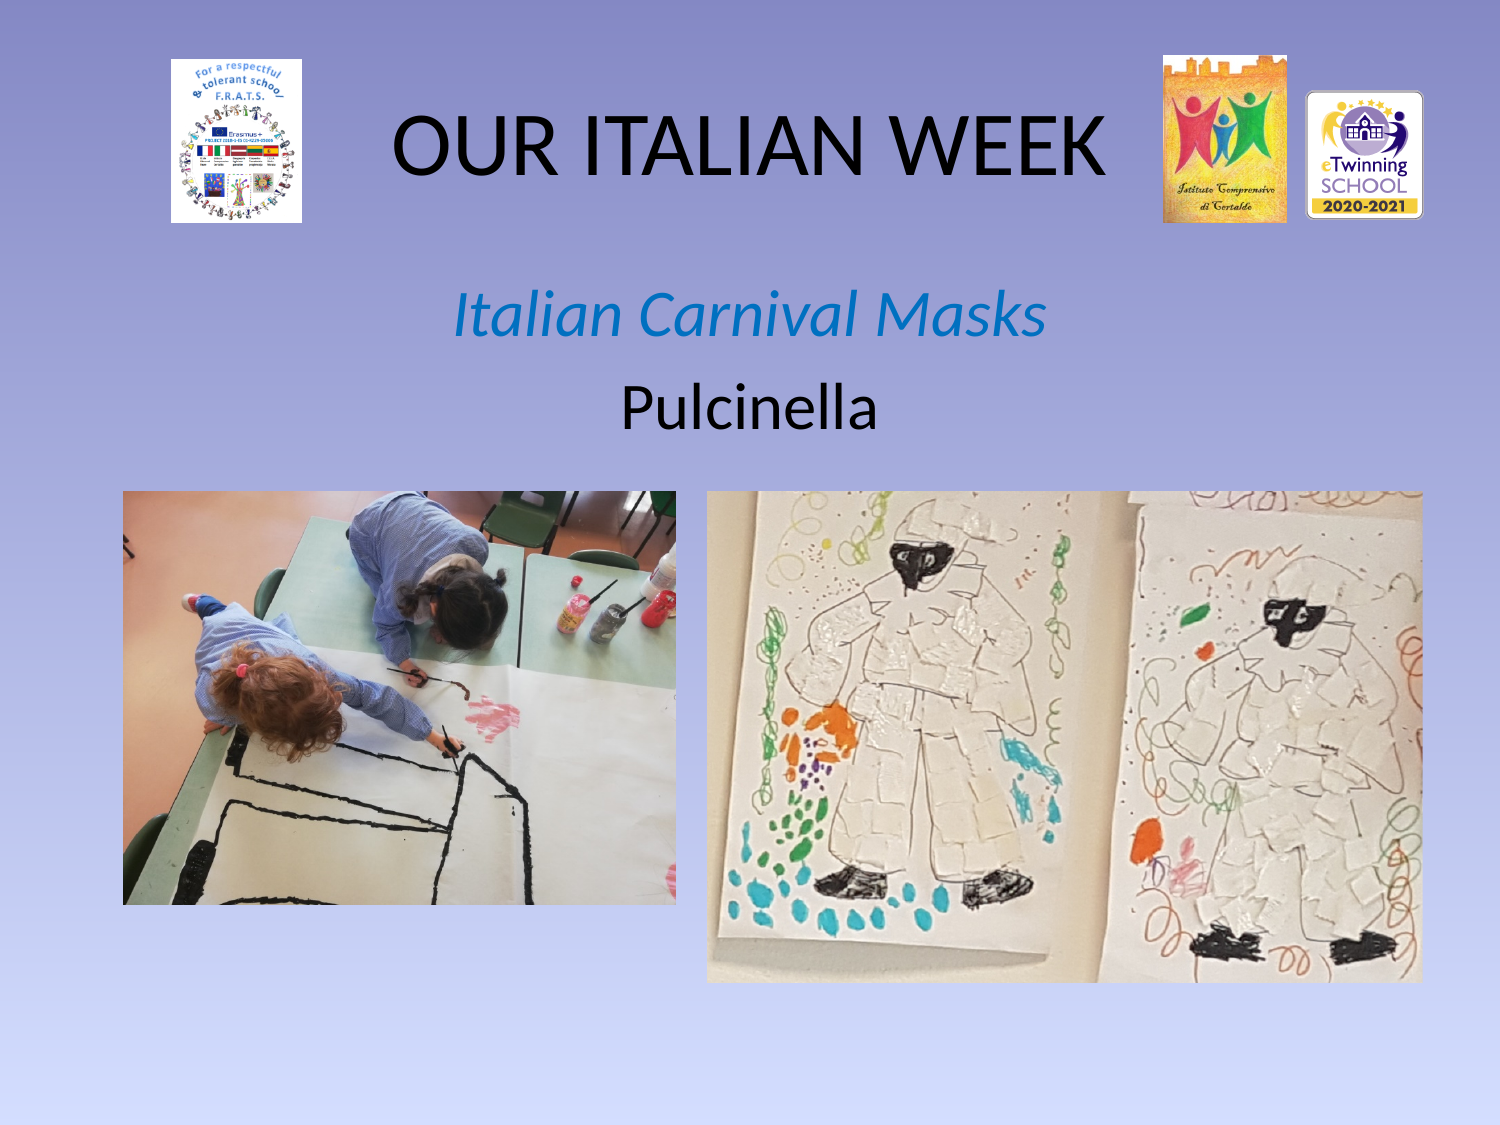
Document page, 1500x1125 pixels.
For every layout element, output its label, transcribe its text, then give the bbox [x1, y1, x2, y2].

picture [170, 59, 302, 223]
picture [706, 491, 1423, 983]
list Italian Carnival Masks Pulcinella [75, 262, 1425, 1005]
title OUR ITALIAN WEEK [75, 45, 1425, 233]
picture [1304, 89, 1425, 221]
picture [1163, 55, 1287, 223]
picture [123, 491, 676, 906]
